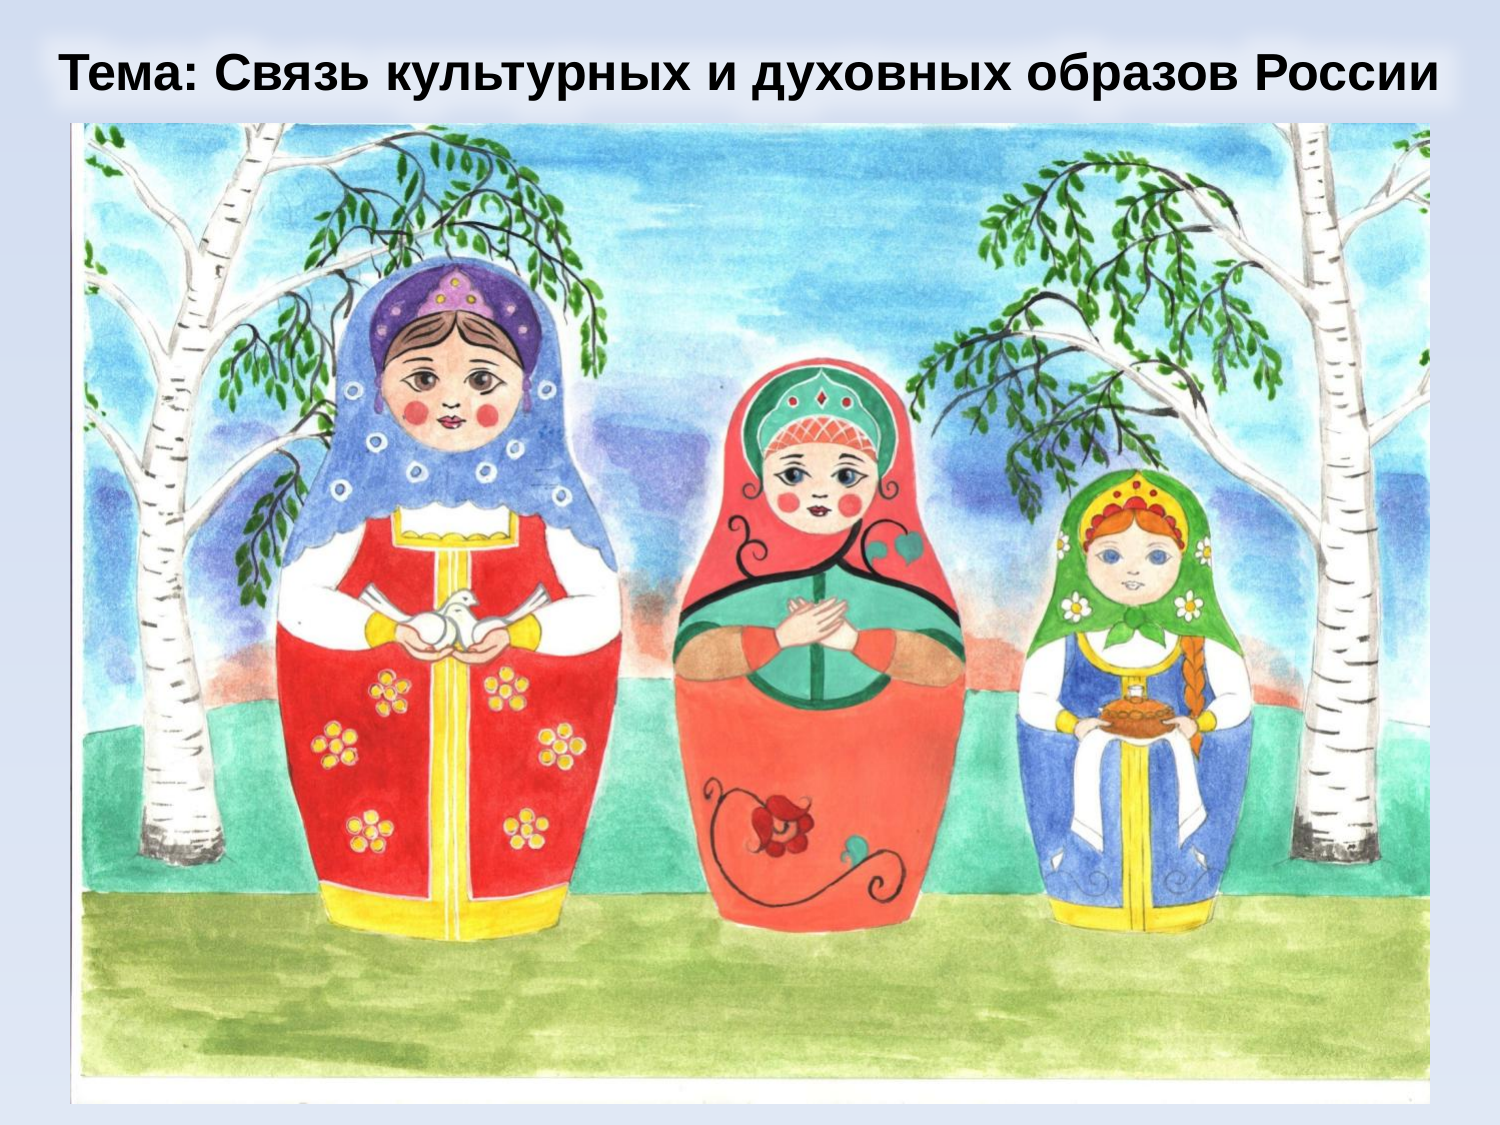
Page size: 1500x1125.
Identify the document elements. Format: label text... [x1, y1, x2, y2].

text_box Тема: Связь культурных и духовных образов России [17, 30, 1483, 109]
picture [70, 122, 1430, 1104]
